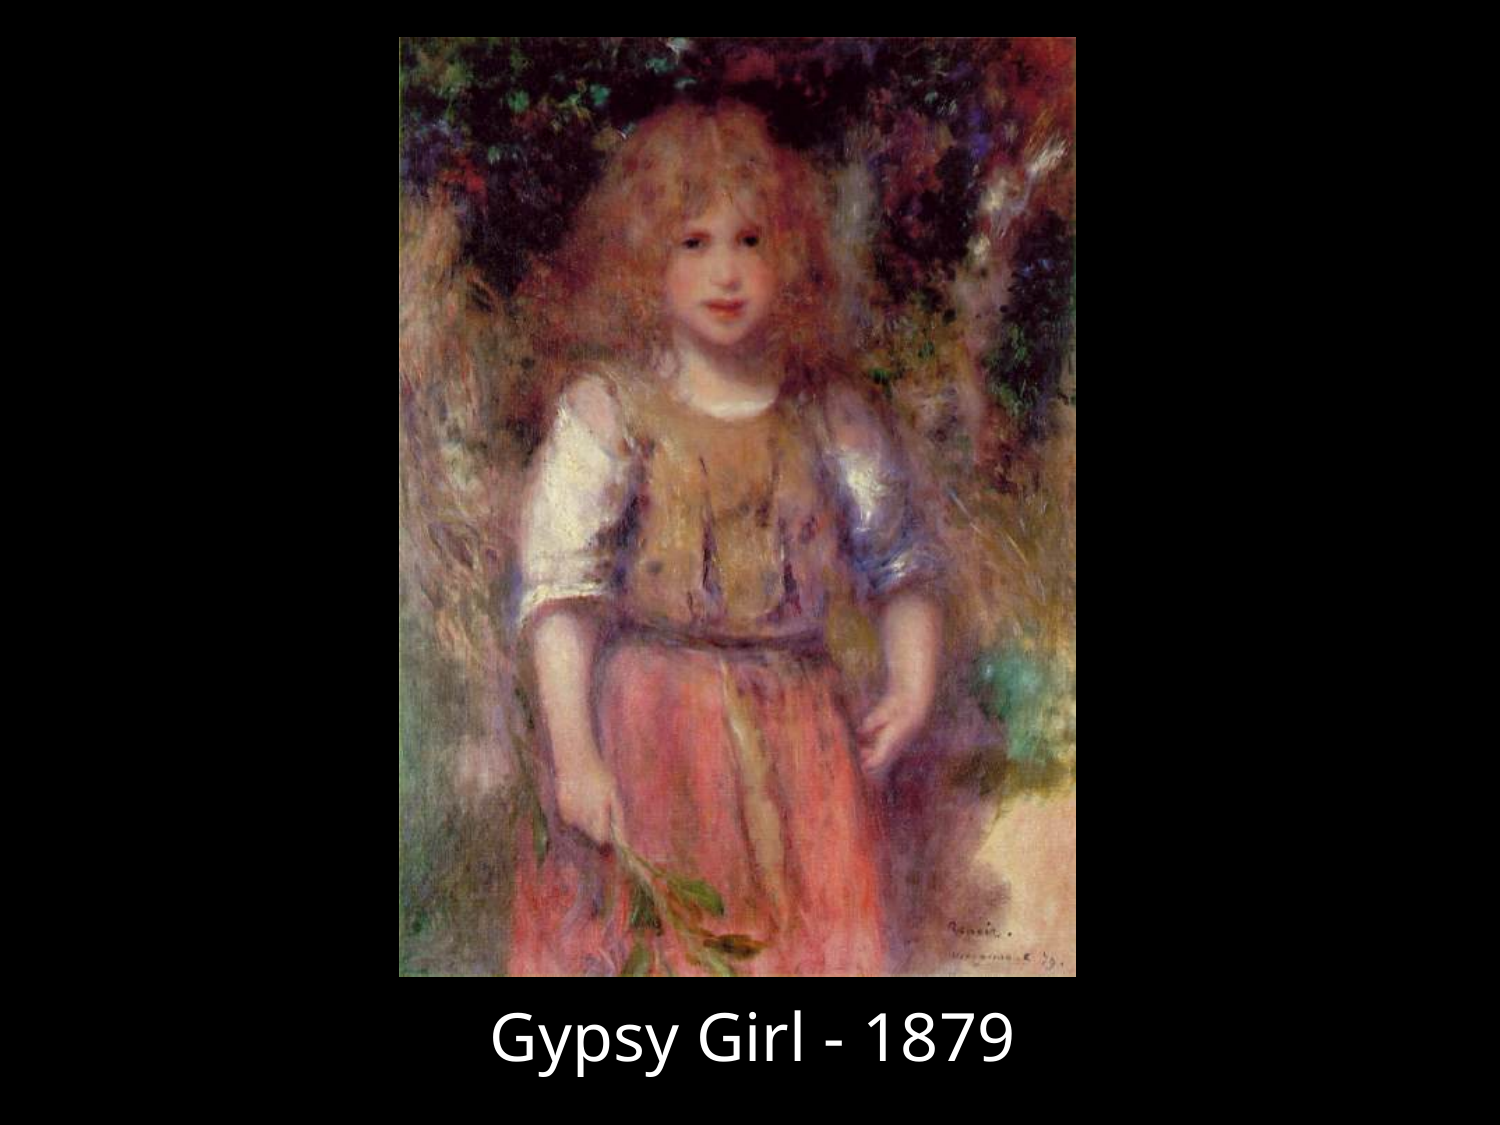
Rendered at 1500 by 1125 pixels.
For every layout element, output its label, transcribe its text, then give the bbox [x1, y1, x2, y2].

picture [399, 37, 1076, 977]
text_box Gypsy Girl - 1879 [474, 987, 1050, 1083]
